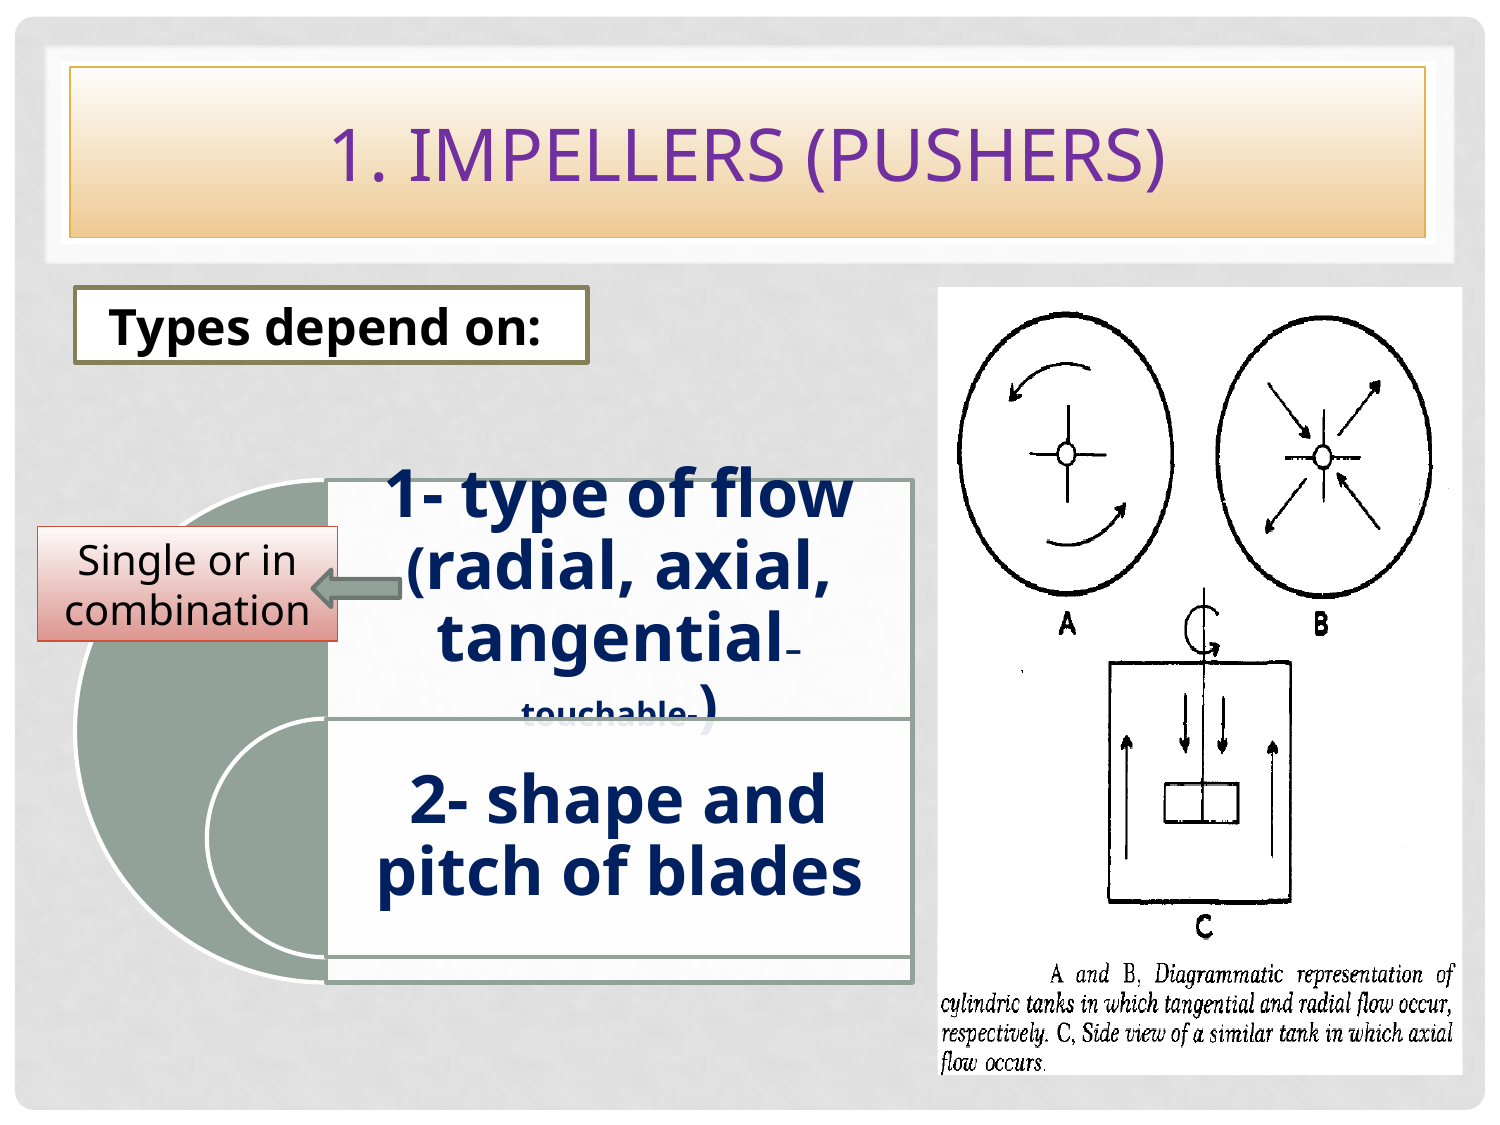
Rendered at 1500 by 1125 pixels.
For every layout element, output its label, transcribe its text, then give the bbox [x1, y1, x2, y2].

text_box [74, 312, 913, 1125]
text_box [937, 287, 1463, 1076]
list Types depend on: [73, 285, 590, 365]
title 1. Impellers (Pushers) [69, 66, 1426, 238]
text_box Single or in combination [37, 526, 74, 642]
